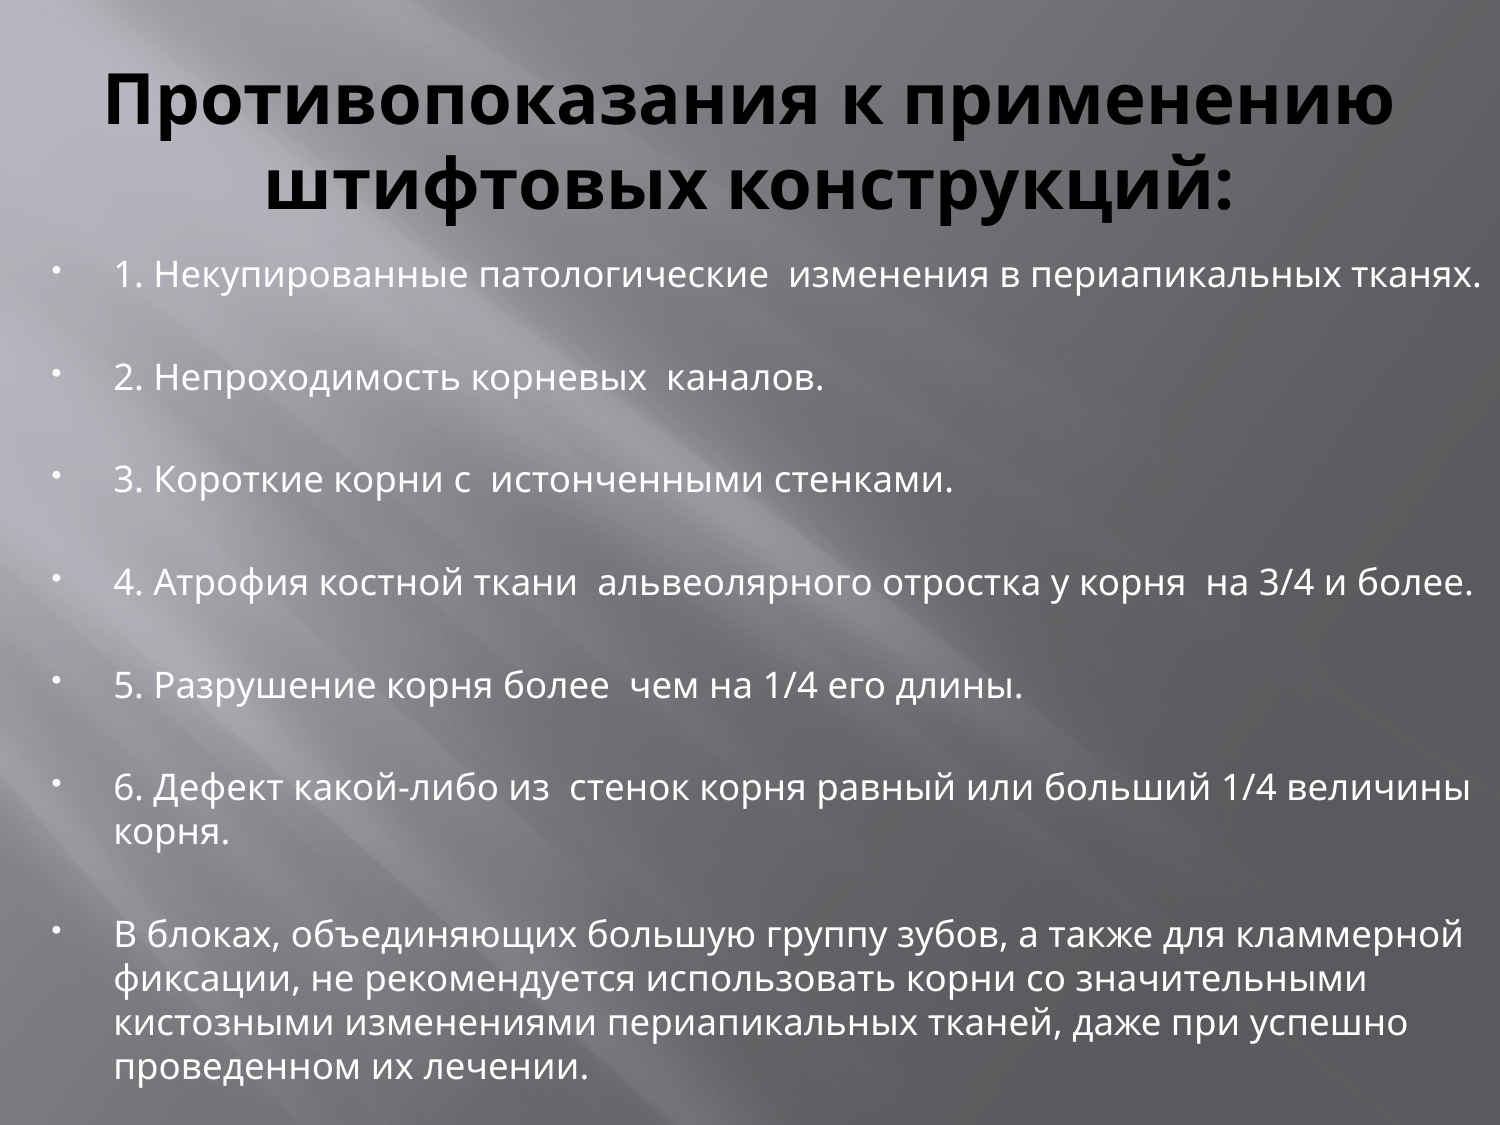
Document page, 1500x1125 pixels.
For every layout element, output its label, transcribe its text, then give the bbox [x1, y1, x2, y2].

title Противопоказания к применению штифтовых конструкций: [75, 45, 1425, 233]
list 1. Некупированные патологические изменения в периапикальных тканях. 2. Непроходимость корневых каналов. 3. Короткие корни с истонченными стенками. 4. Атрофия костной ткани альвеолярного отростка у корня на 3/4 и более. 5. Разрушение корня более чем на 1/4 его длины. 6. Дефект какой-либо из стенок корня равный или больший 1/4 величины корня. В блоках, объединяющих большую группу зубов, а также для кламмерной фиксации, не рекомендуется использовать корни со значительными кистозными изменениями периапикальных тканей, даже при успешно проведенном их лечении. [17, 243, 1500, 1125]
